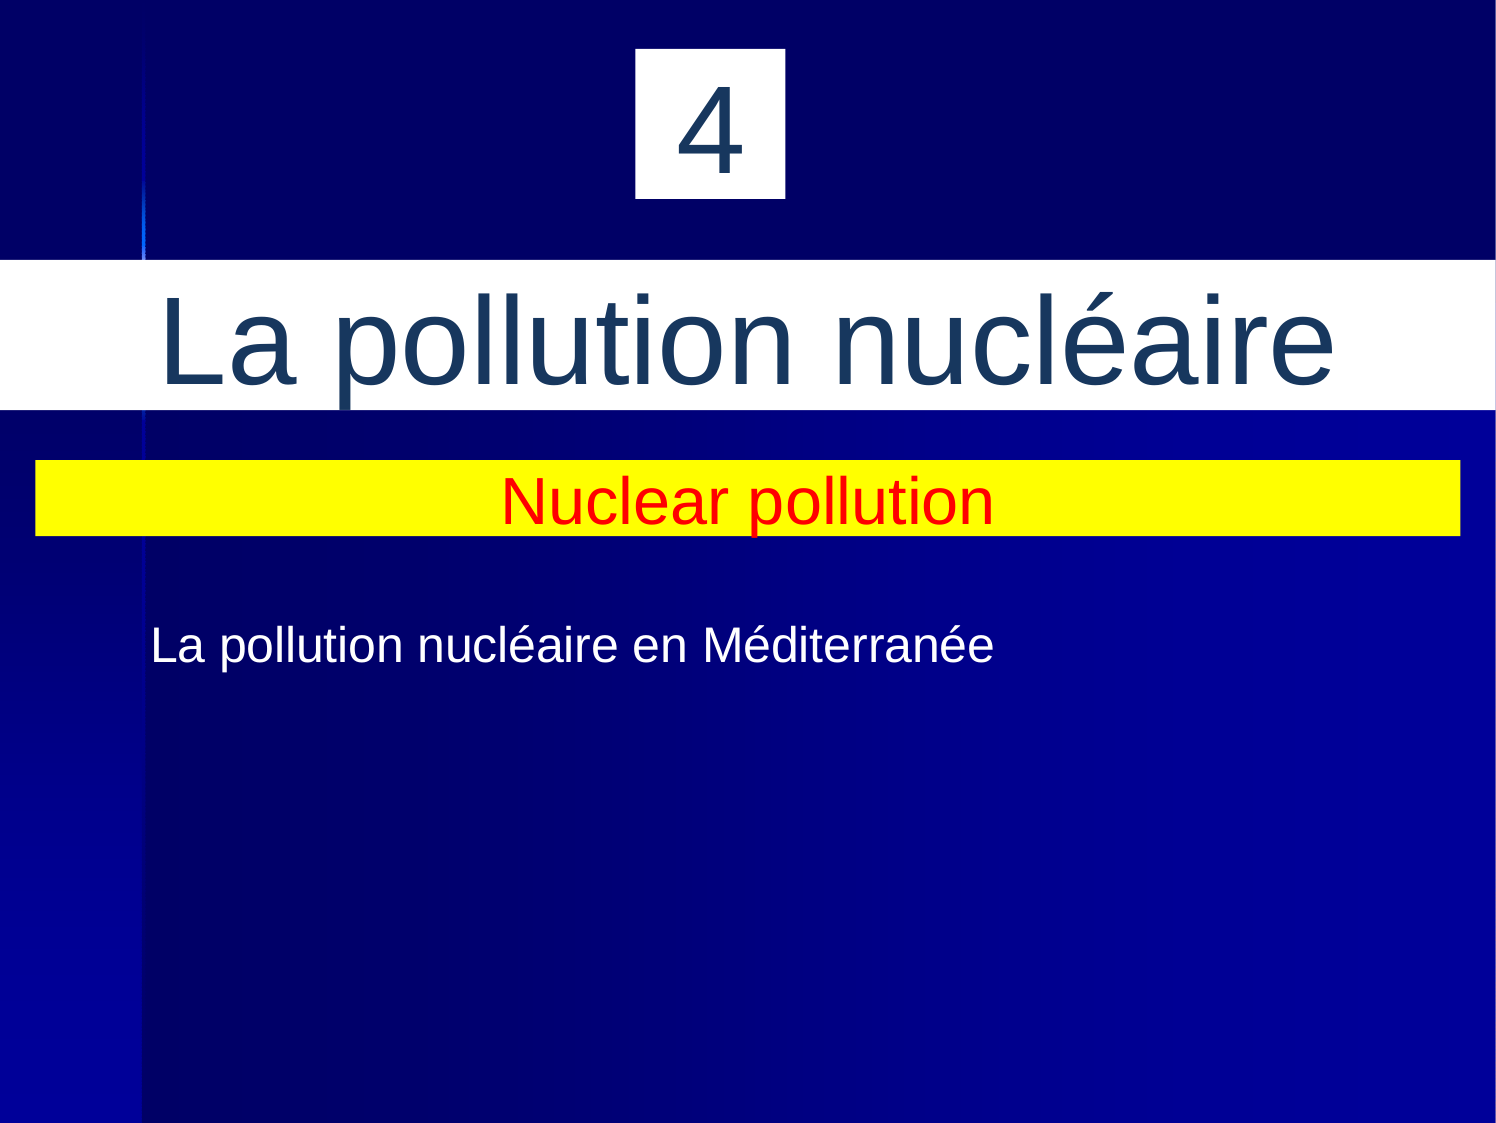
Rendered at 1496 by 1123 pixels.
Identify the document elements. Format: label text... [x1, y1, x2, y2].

picture [0, 0, 1496, 259]
text_box La pollution nucléaire en Méditerranée [147, 614, 1398, 731]
picture [0, 411, 1496, 1123]
text_box Nuclear pollution [35, 460, 1461, 537]
text_box La pollution nucléaire [0, 259, 1496, 411]
text_box 4 [635, 48, 786, 199]
